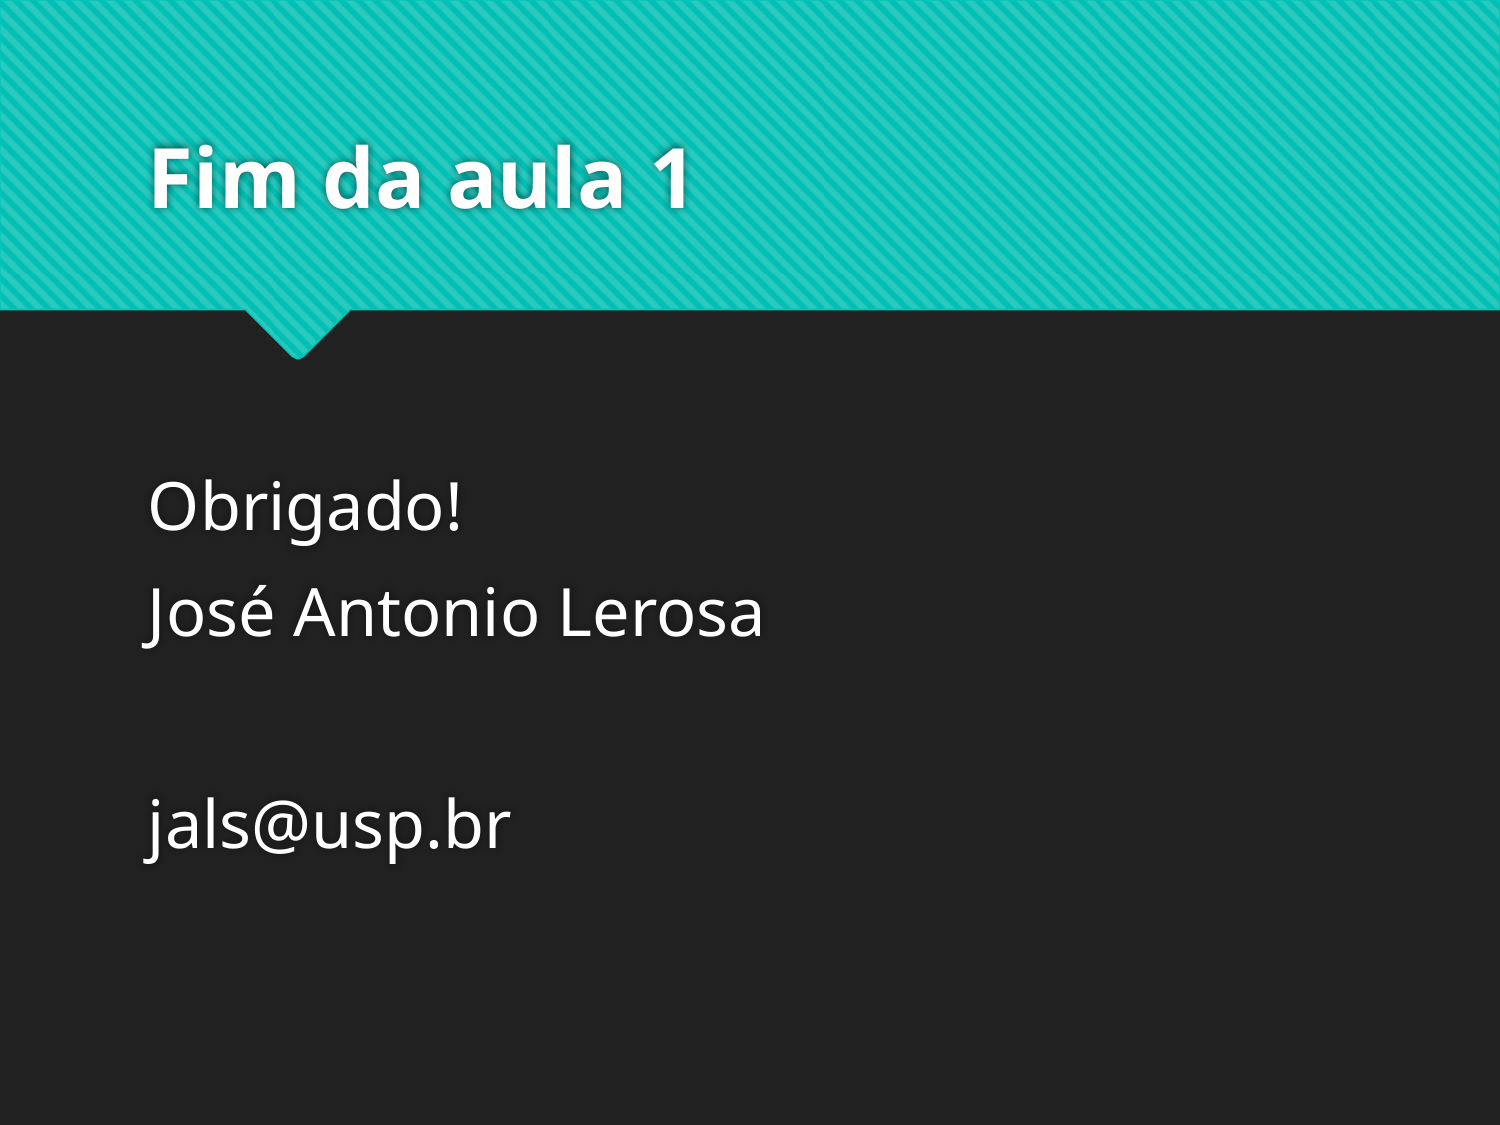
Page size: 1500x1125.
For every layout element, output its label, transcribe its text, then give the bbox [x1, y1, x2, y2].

title Fim da aula 1 [132, 73, 1368, 233]
list Obrigado! José Antonio Lerosa jals@usp.br [132, 364, 1368, 962]
